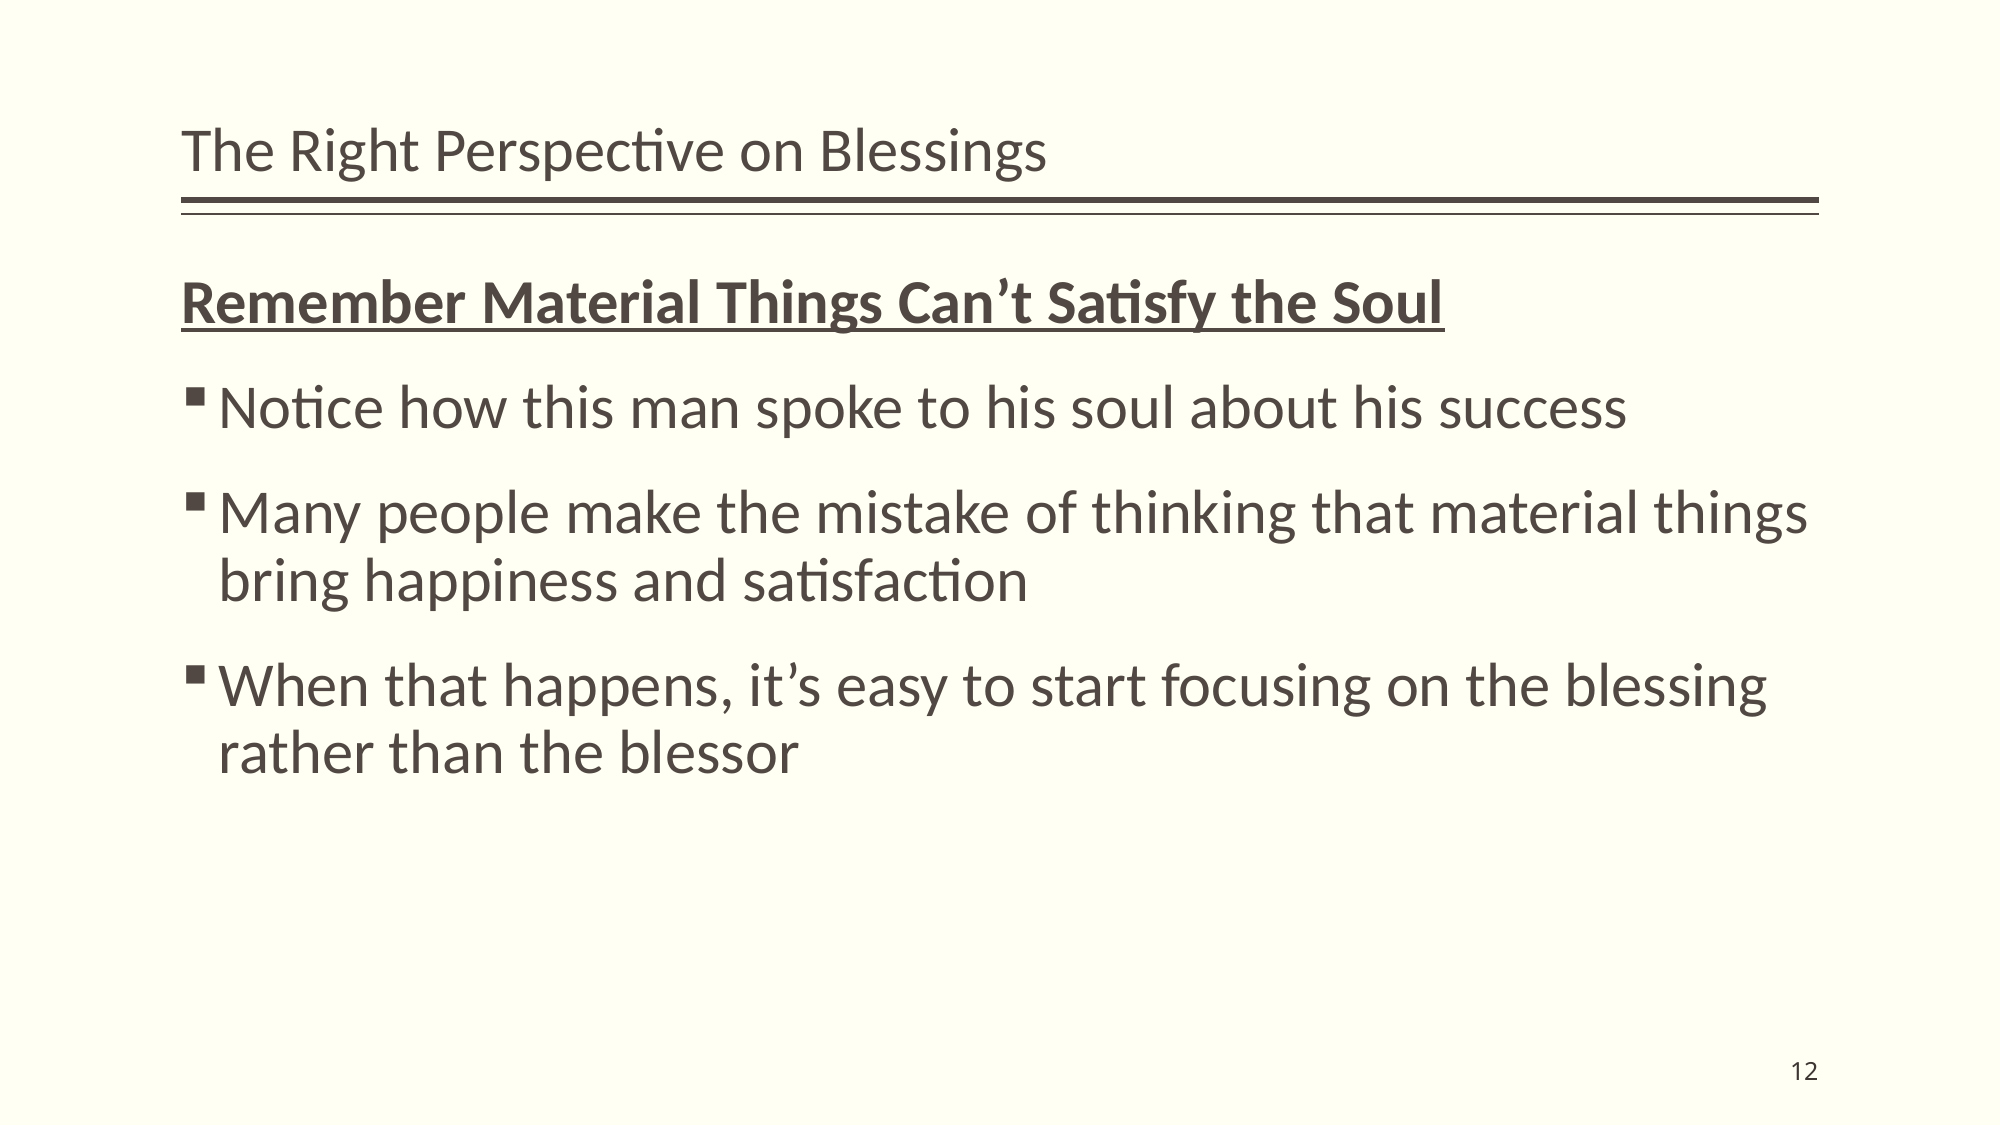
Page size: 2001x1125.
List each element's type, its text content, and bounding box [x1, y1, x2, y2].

list Remember Material Things Can’t Satisfy the Soul Notice how this man spoke to his soul about his success Many people make the mistake of thinking that material things bring happiness and satisfaction When that happens, it’s easy to start focusing on the blessing rather than the blessor [181, 262, 1819, 1013]
title The Right Perspective on Blessings [181, 12, 1819, 193]
slide_number 12 [1518, 1042, 1819, 1103]
